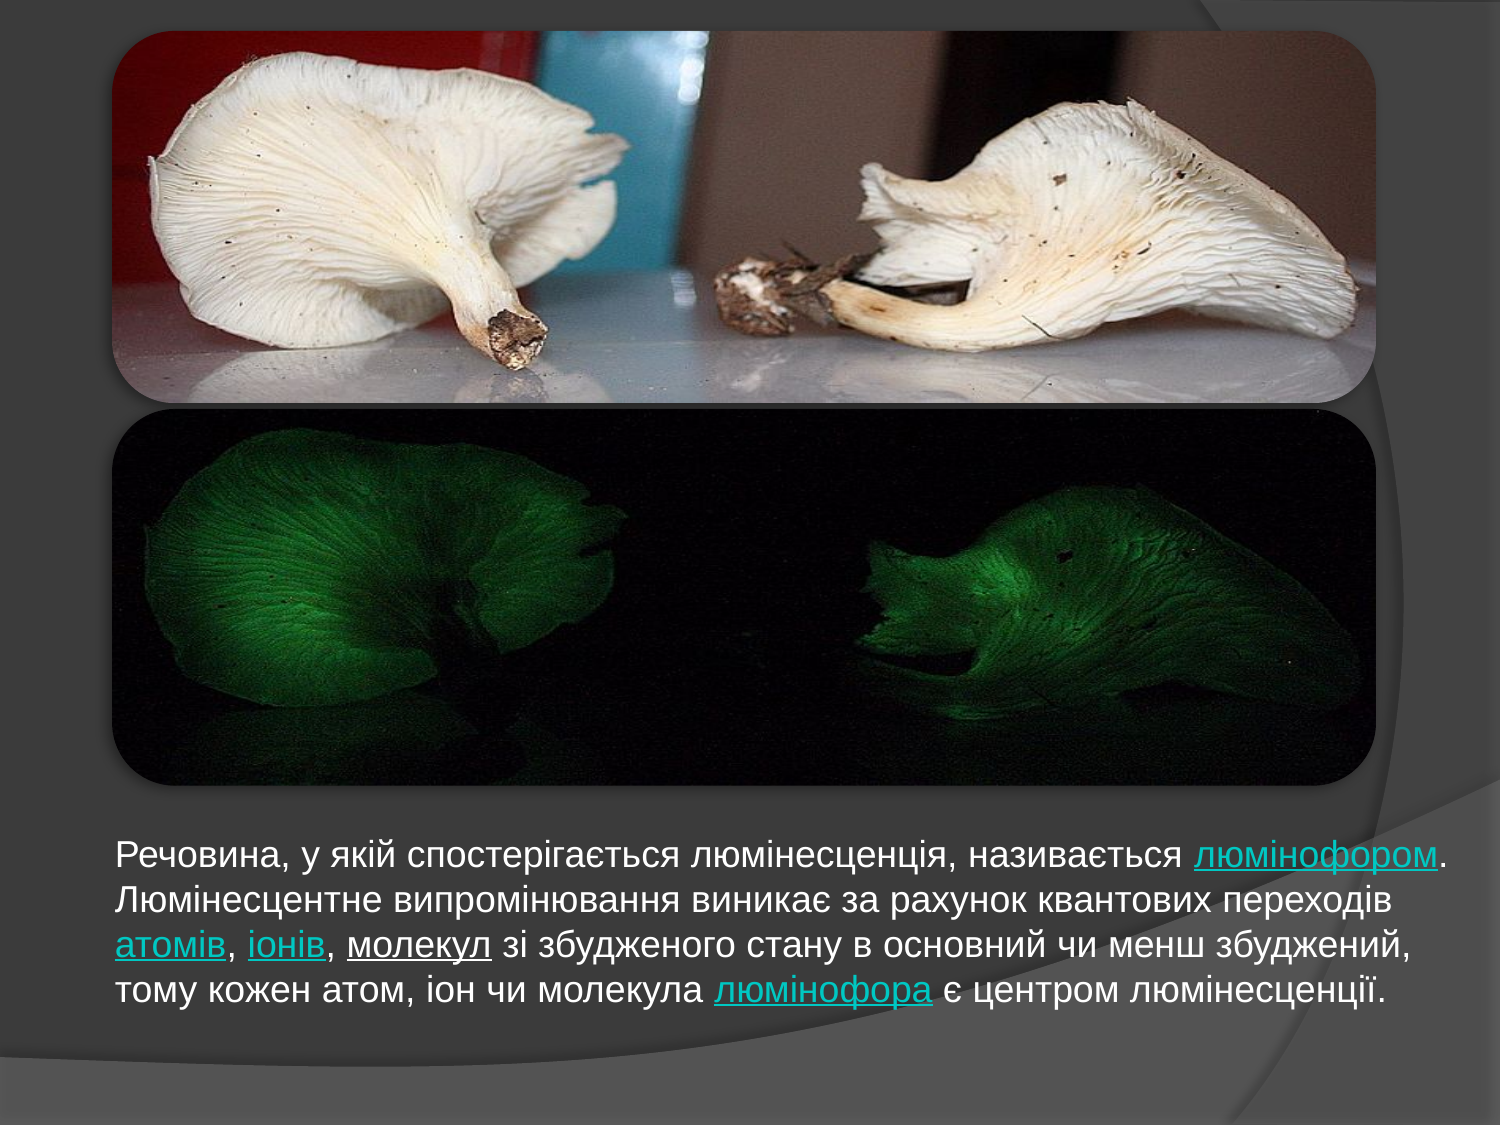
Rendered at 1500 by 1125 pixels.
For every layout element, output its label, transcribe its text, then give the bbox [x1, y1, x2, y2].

text_box Речовина, у якій спостерігається люмінесценція, називається люмінофором. Люмінесцентне випромінювання виникає за рахунок квантових переходів атомів, іонів, молекул зі збудженого стану в основний чи менш збуджений, тому кожен атом, іон чи молекула люмінофора є центром люмінесценції. [100, 822, 1477, 1017]
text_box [111, 30, 1377, 786]
